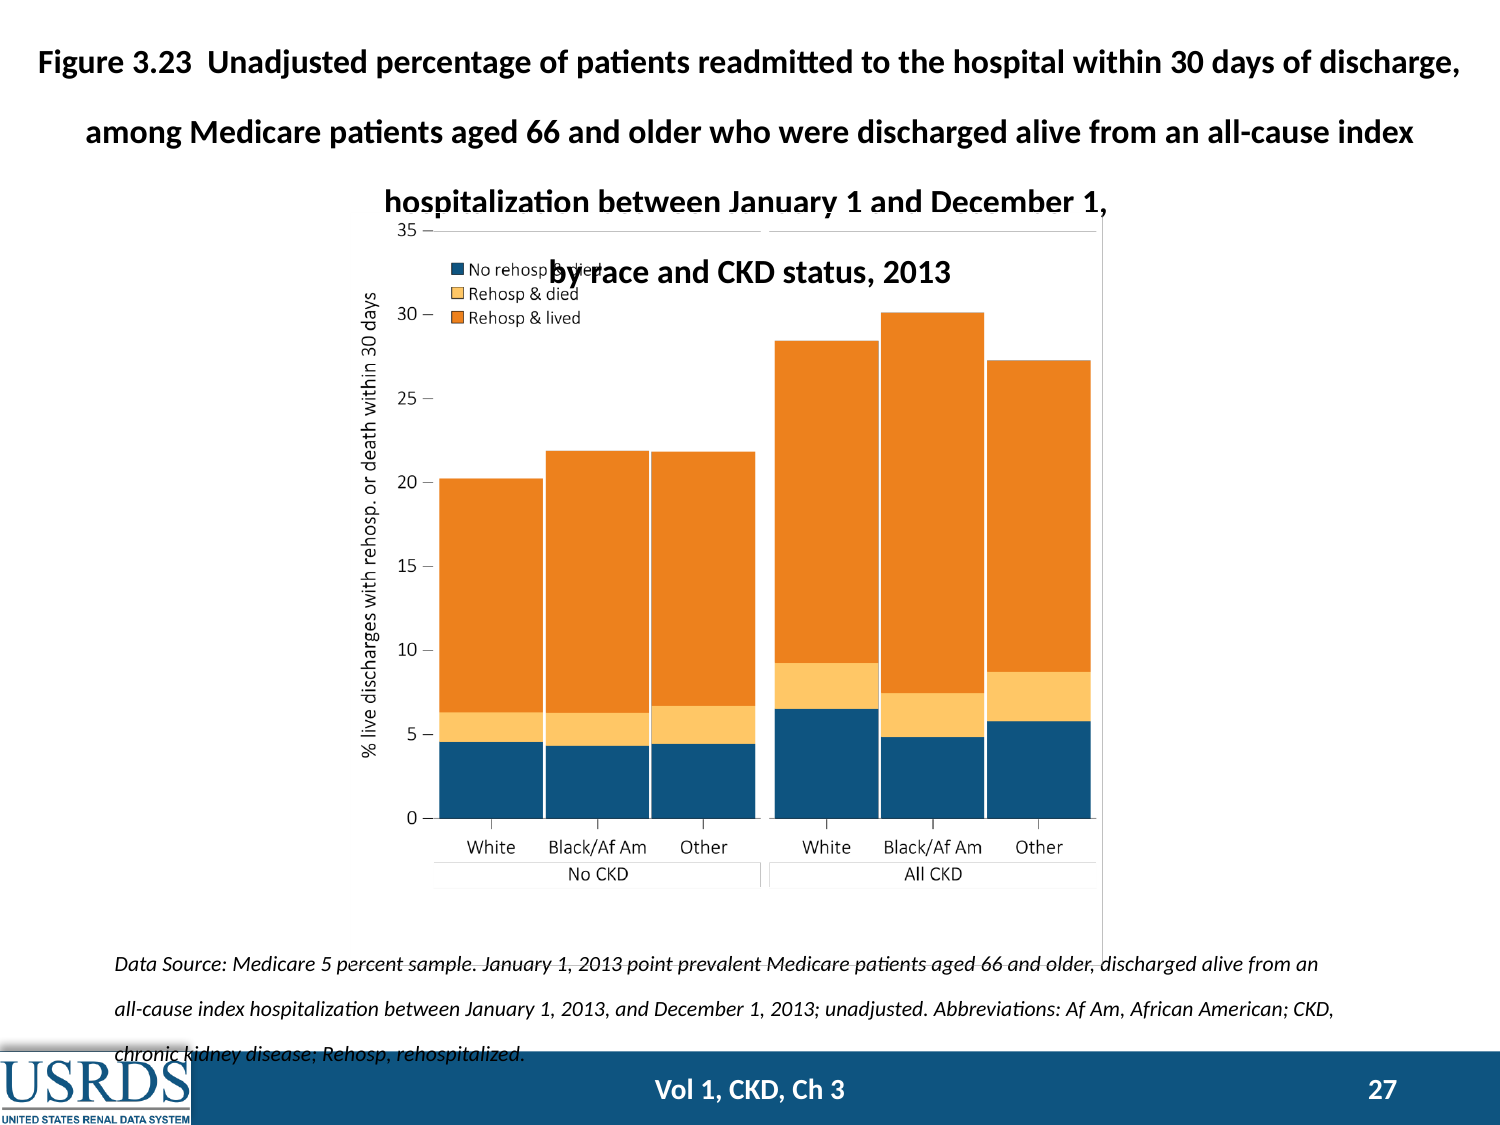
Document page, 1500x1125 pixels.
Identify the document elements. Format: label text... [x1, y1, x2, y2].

text_box Figure 3.23 Unadjusted percentage of patients readmitted to the hospital within 30 days of discharge, among Medicare patients aged 66 and older who were discharged alive from an all-cause index hospitalization between January 1 and December 1, by race and CKD status, 2013 [0, 24, 1500, 320]
slide_number 27 [1262, 1062, 1413, 1108]
picture [0, 1051, 192, 1125]
text_box Data Source: Medicare 5 percent sample. January 1, 2013 point prevalent Medicare patients aged 66 and older, discharged alive from an all-cause index hospitalization between January 1, 2013, and December 1, 2013; unadjusted. Abbreviations: Af Am, African American; CKD, chronic kidney disease; Rehosp, rehospitalized. [99, 937, 1363, 1088]
picture [349, 212, 1104, 966]
footer Vol 1, CKD, Ch 3 [587, 1062, 913, 1113]
